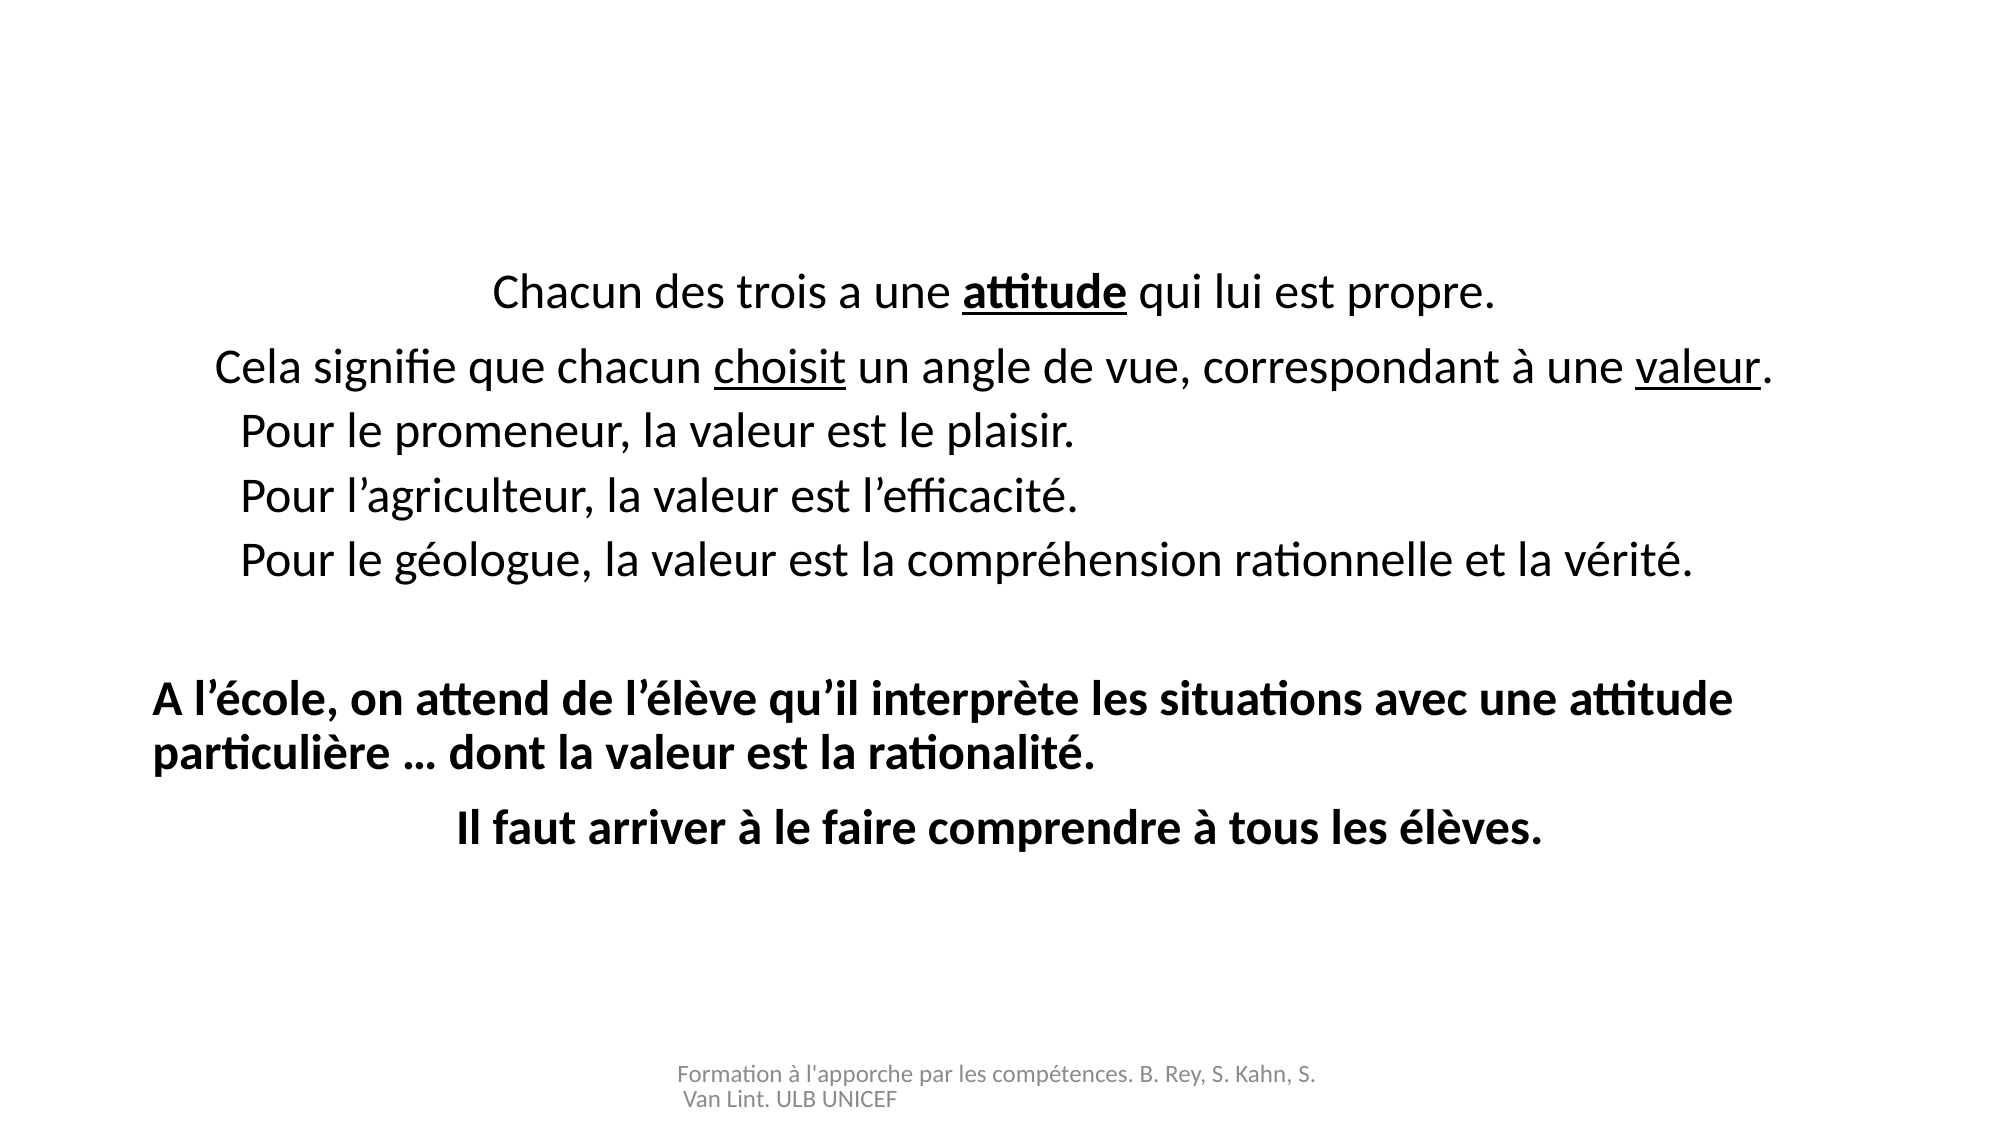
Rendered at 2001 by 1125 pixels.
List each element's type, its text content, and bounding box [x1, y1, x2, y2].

footer Formation à l'apporche par les compétences. B. Rey, S. Kahn, S. Van Lint. ULB UNICEF [662, 1042, 1338, 1103]
list Chacun des trois a une attitude qui lui est propre. Cela signifie que chacun choisit un angle de vue, correspondant à une valeur. Pour le promeneur, la valeur est le plaisir. Pour l’agriculteur, la valeur est l’efficacité. Pour le géologue, la valeur est la compréhension rationnelle et la vérité. A l’école, on attend de l’élève qu’il interprète les situations avec une attitude particulière … dont la valeur est la rationalité. Il faut arriver à le faire comprendre à tous les élèves. [137, 102, 1863, 1014]
